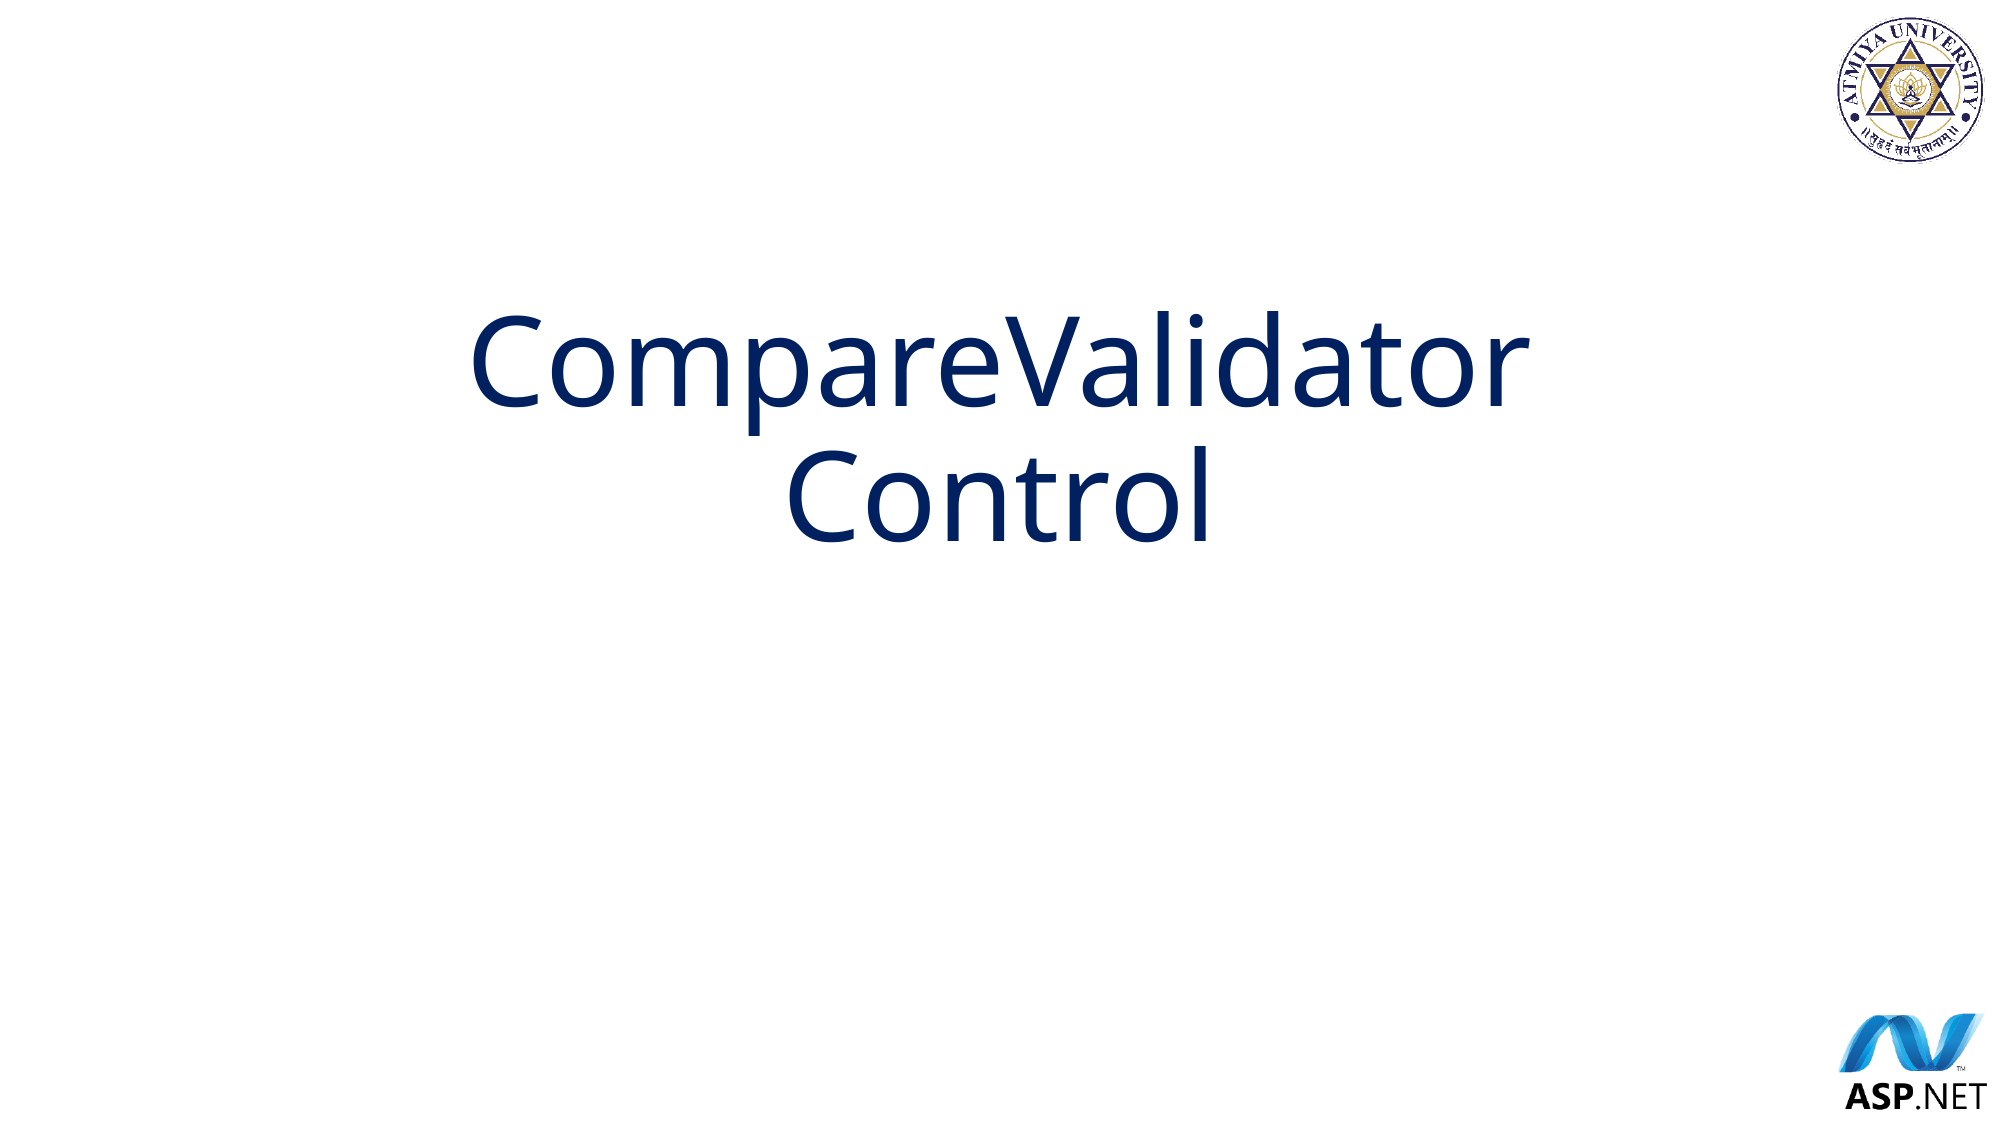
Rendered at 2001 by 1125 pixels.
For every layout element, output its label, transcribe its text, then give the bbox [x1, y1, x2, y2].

picture [1802, 979, 2000, 1125]
title CompareValidator Control [249, 184, 1750, 576]
picture [1835, 15, 1985, 164]
